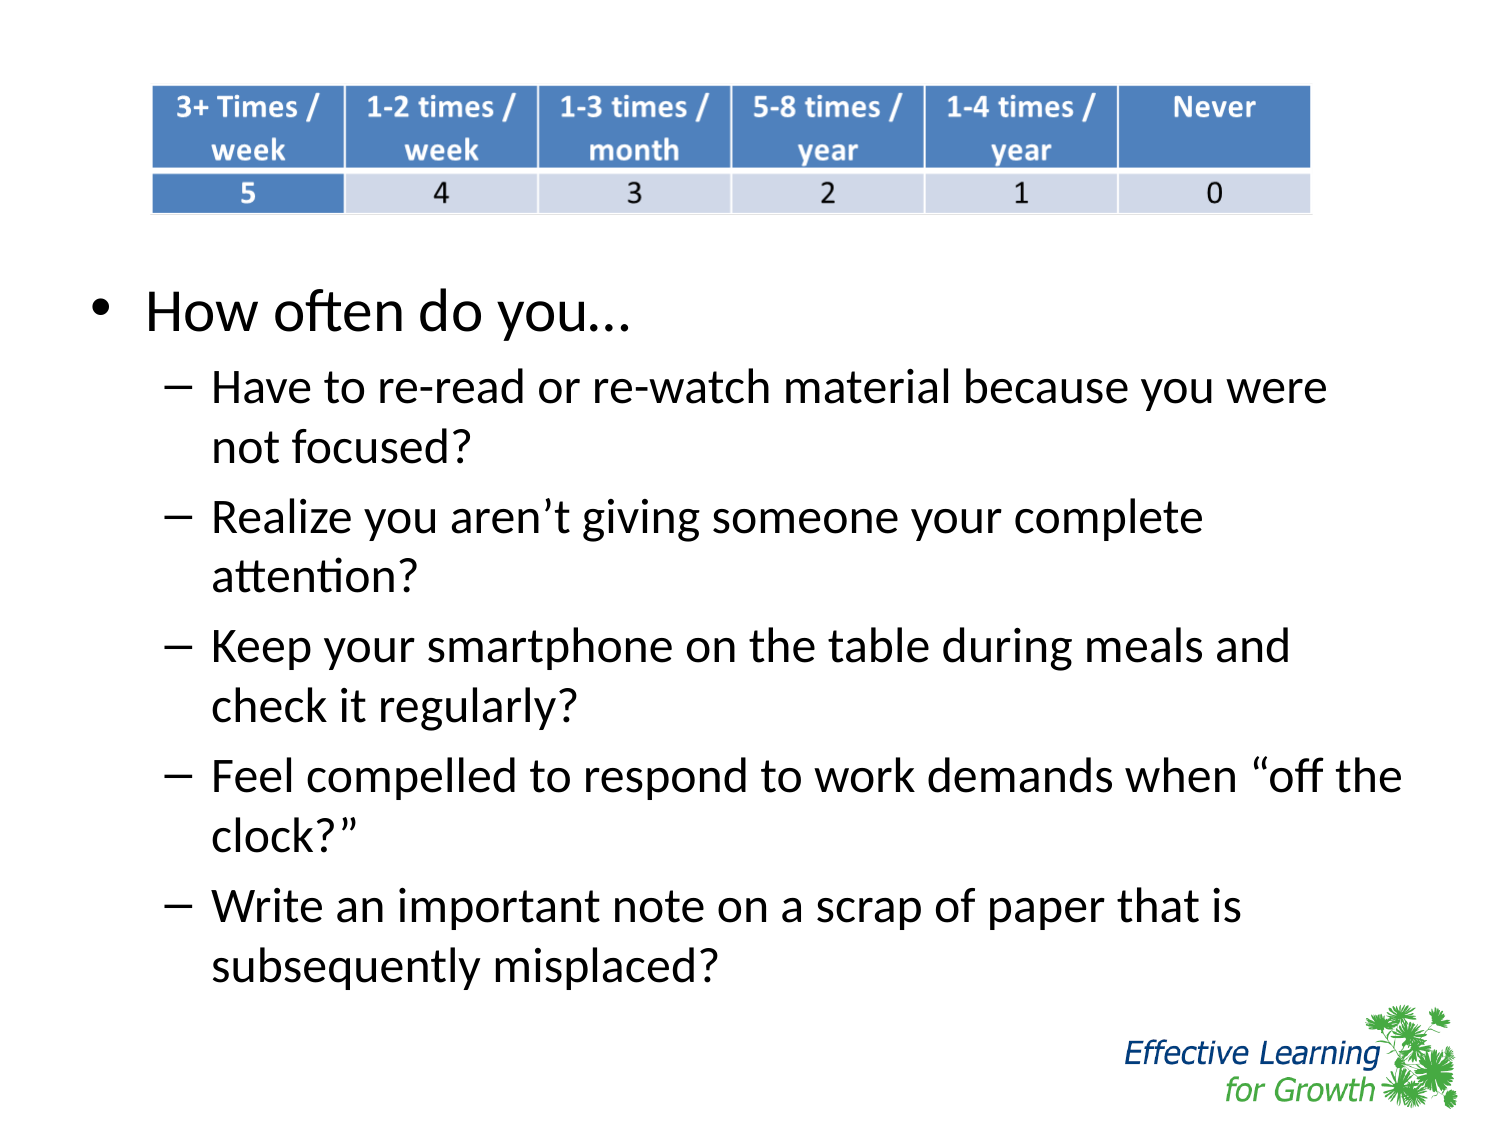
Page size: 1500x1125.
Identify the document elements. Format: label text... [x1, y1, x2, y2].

picture [149, 75, 1316, 233]
list How often do you… Have to re-read or re-watch material because you were not focused? Realize you aren’t giving someone your complete attention? Keep your smartphone on the table during meals and check it regularly? Feel compelled to respond to work demands when “off the clock?” Write an important note on a scrap of paper that is subsequently misplaced? [75, 262, 1425, 1005]
